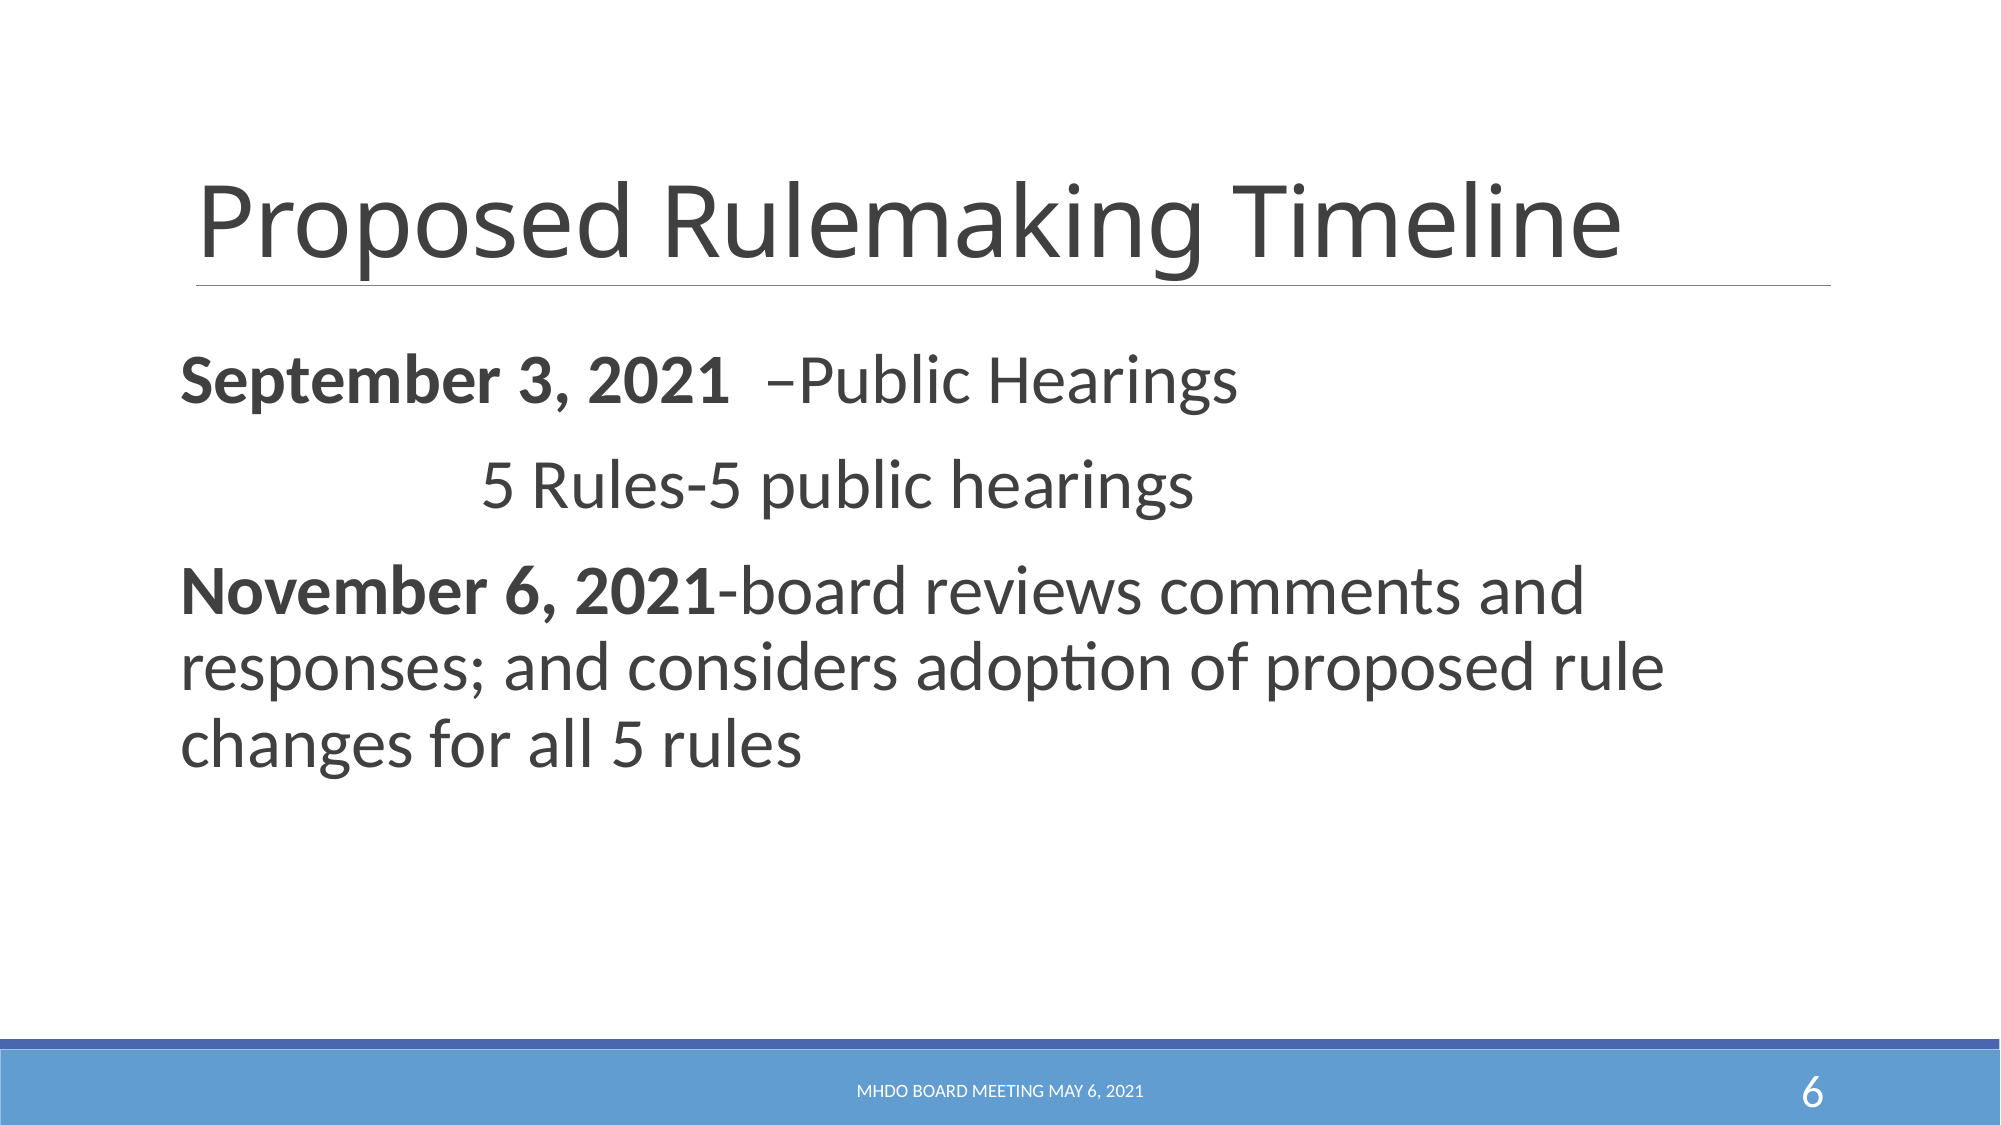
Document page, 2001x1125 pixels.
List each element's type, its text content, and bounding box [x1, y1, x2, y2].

title Proposed Rulemaking Timeline [180, 47, 1840, 285]
footer MHDO Board Meeting May 6, 2021 [604, 1059, 1396, 1120]
list September 3, 2021 –Public Hearings 5 Rules-5 public hearings November 6, 2021-board reviews comments and responses; and considers adoption of proposed rule changes for all 5 rules [180, 334, 1840, 963]
slide_number 6 [1624, 1059, 1840, 1120]
